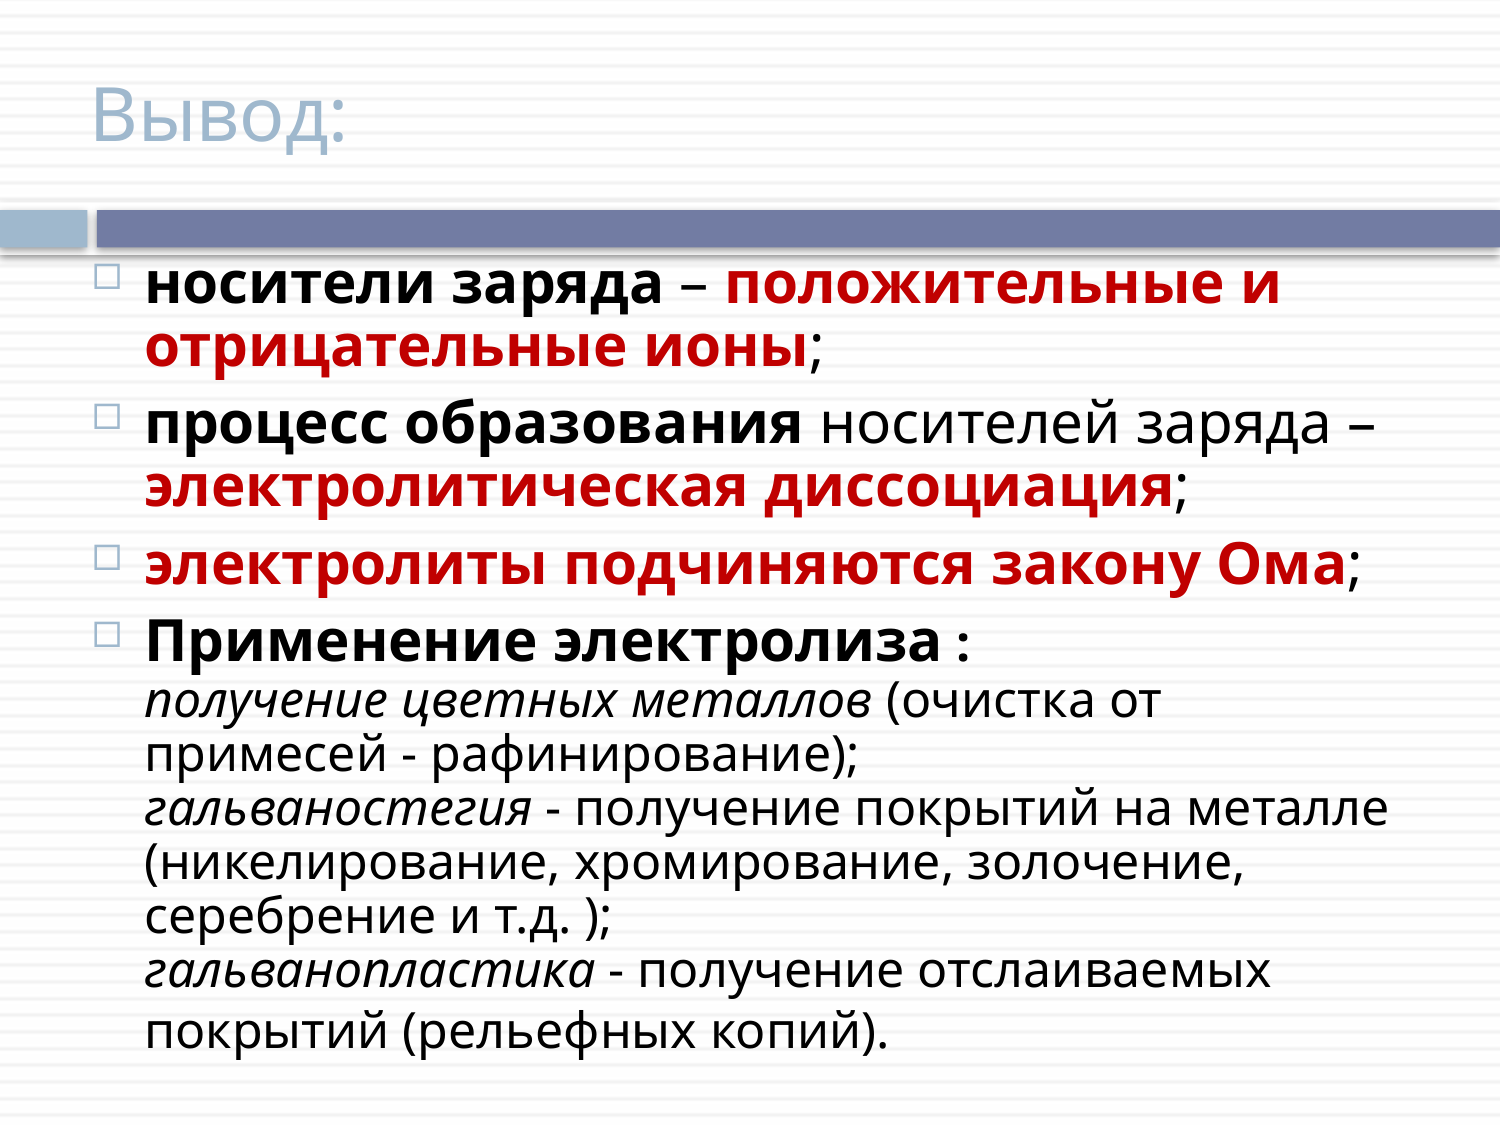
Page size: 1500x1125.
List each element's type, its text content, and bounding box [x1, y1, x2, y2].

title Вывод: [75, 23, 399, 200]
list носители заряда – положительные и отрицательные ионы; процесс образования носителей заряда – электролитическая диссоциация; электролиты подчиняются закону Ома; Применение электролиза : получение цветных металлов (очистка от примесей - рафинирование); гальваностегия - получение покрытий на металле (никелирование, хромирование, золочение, серебрение и т.д. ); гальванопластика - получение отслаиваемых покрытий (рельефных копий). [76, 246, 1427, 1083]
